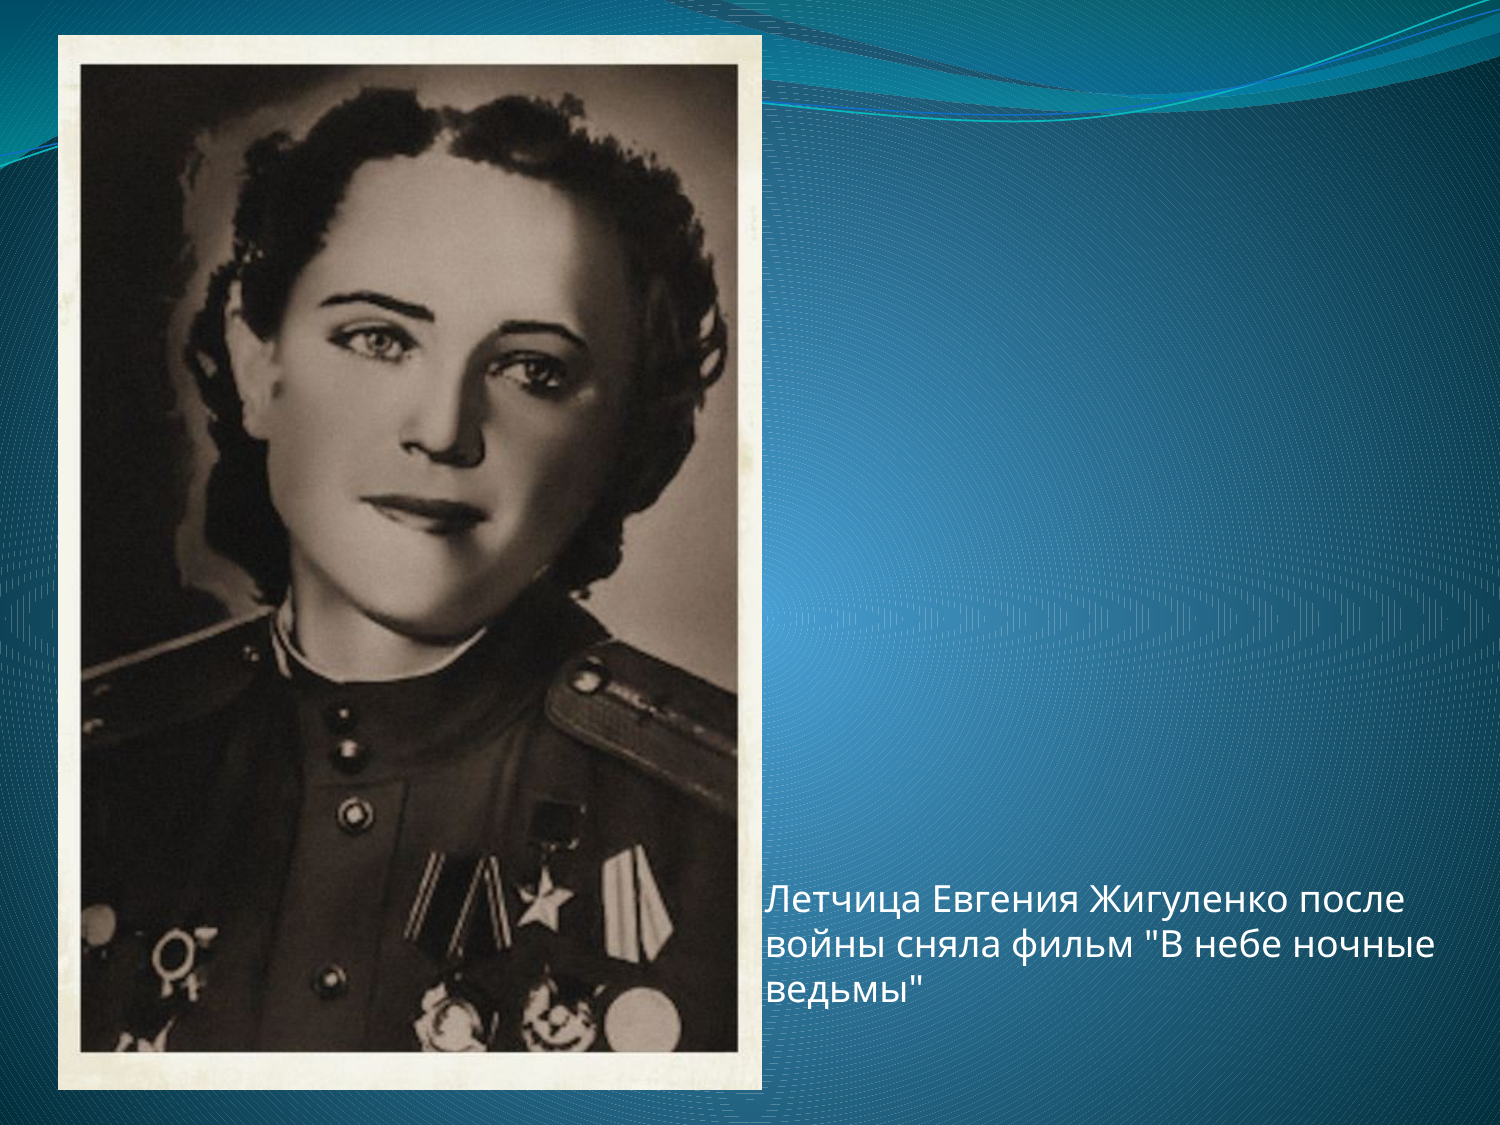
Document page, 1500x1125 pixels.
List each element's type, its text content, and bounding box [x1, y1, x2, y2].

text_box Летчица Евгения Жигуленко после войны сняла фильм "В небе ночные ведьмы" [768, 867, 1500, 1062]
picture [58, 34, 762, 1091]
